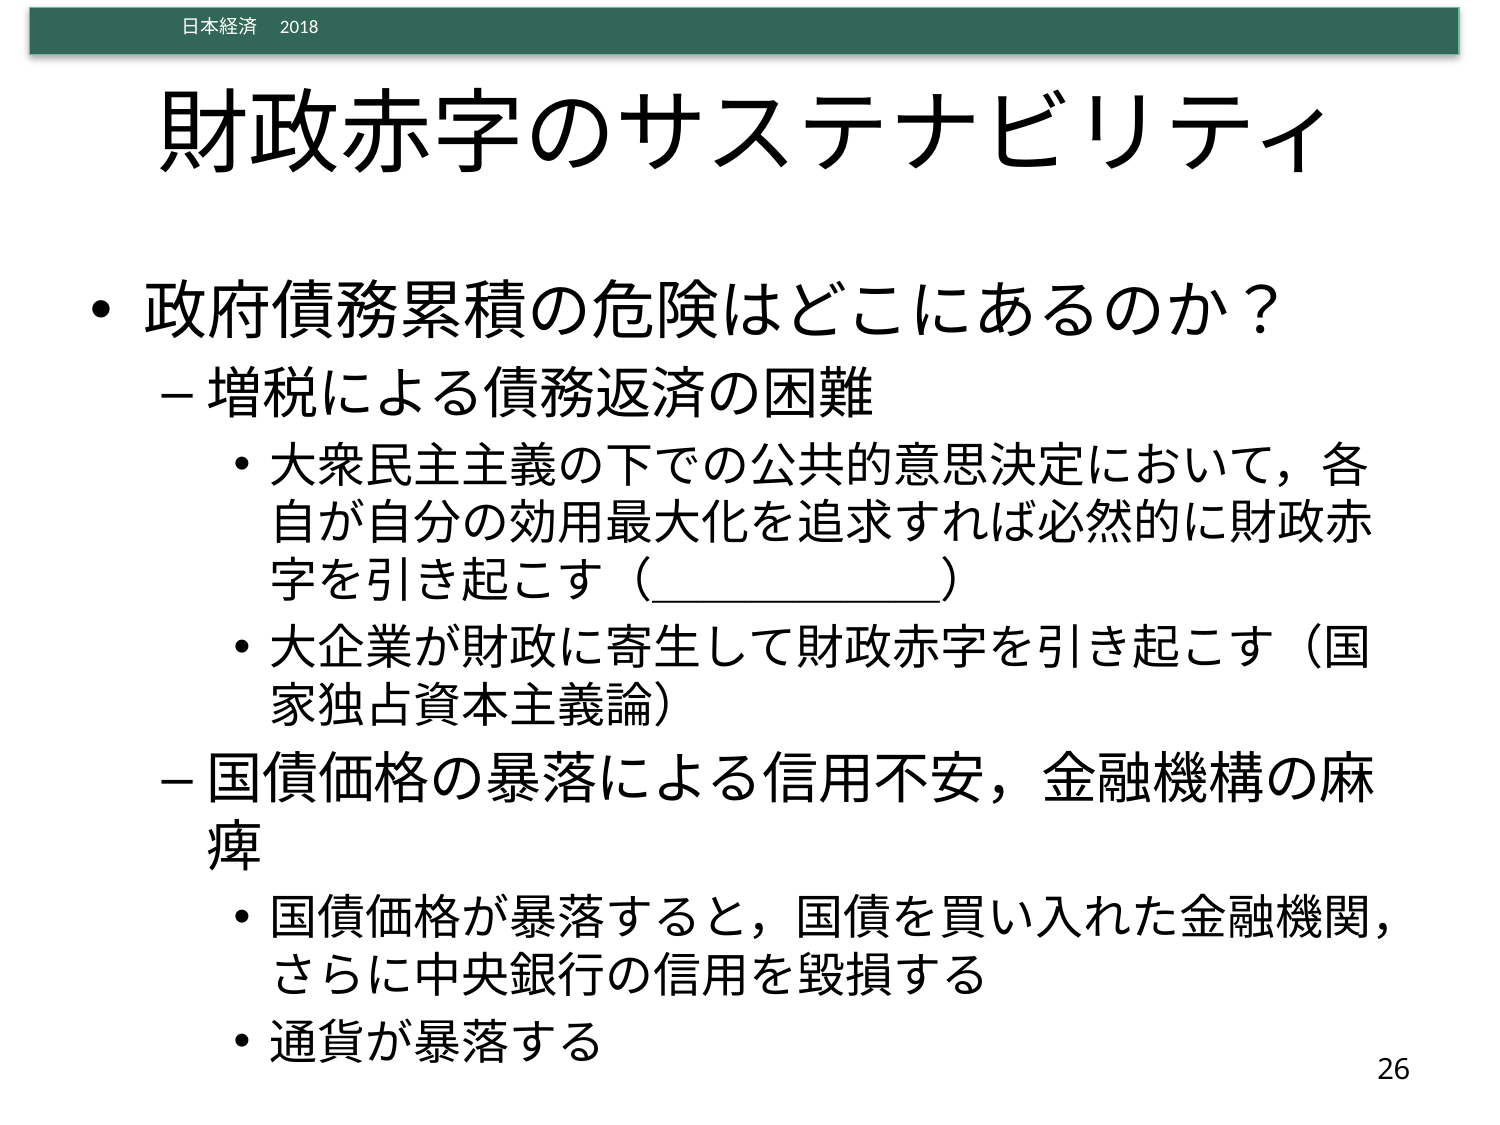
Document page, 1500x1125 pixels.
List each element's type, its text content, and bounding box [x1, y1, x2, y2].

slide_number 26 [1299, 1042, 1425, 1103]
title 財政赤字のサステナビリティ [75, 66, 1425, 256]
list 政府債務累積の危険はどこにあるのか？ 増税による債務返済の困難 大衆民主主義の下での公共的意思決定において，各自が自分の効用最大化を追求すれば必然的に財政赤字を引き起こす（＿＿＿＿＿＿） 大企業が財政に寄生して財政赤字を引き起こす（国家独占資本主義論） 国債価格の暴落による信用不安，金融機構の麻痺 国債価格が暴落すると，国債を買い入れた金融機関，さらに中央銀行の信用を毀損する 通貨が暴落する [75, 262, 1425, 1083]
